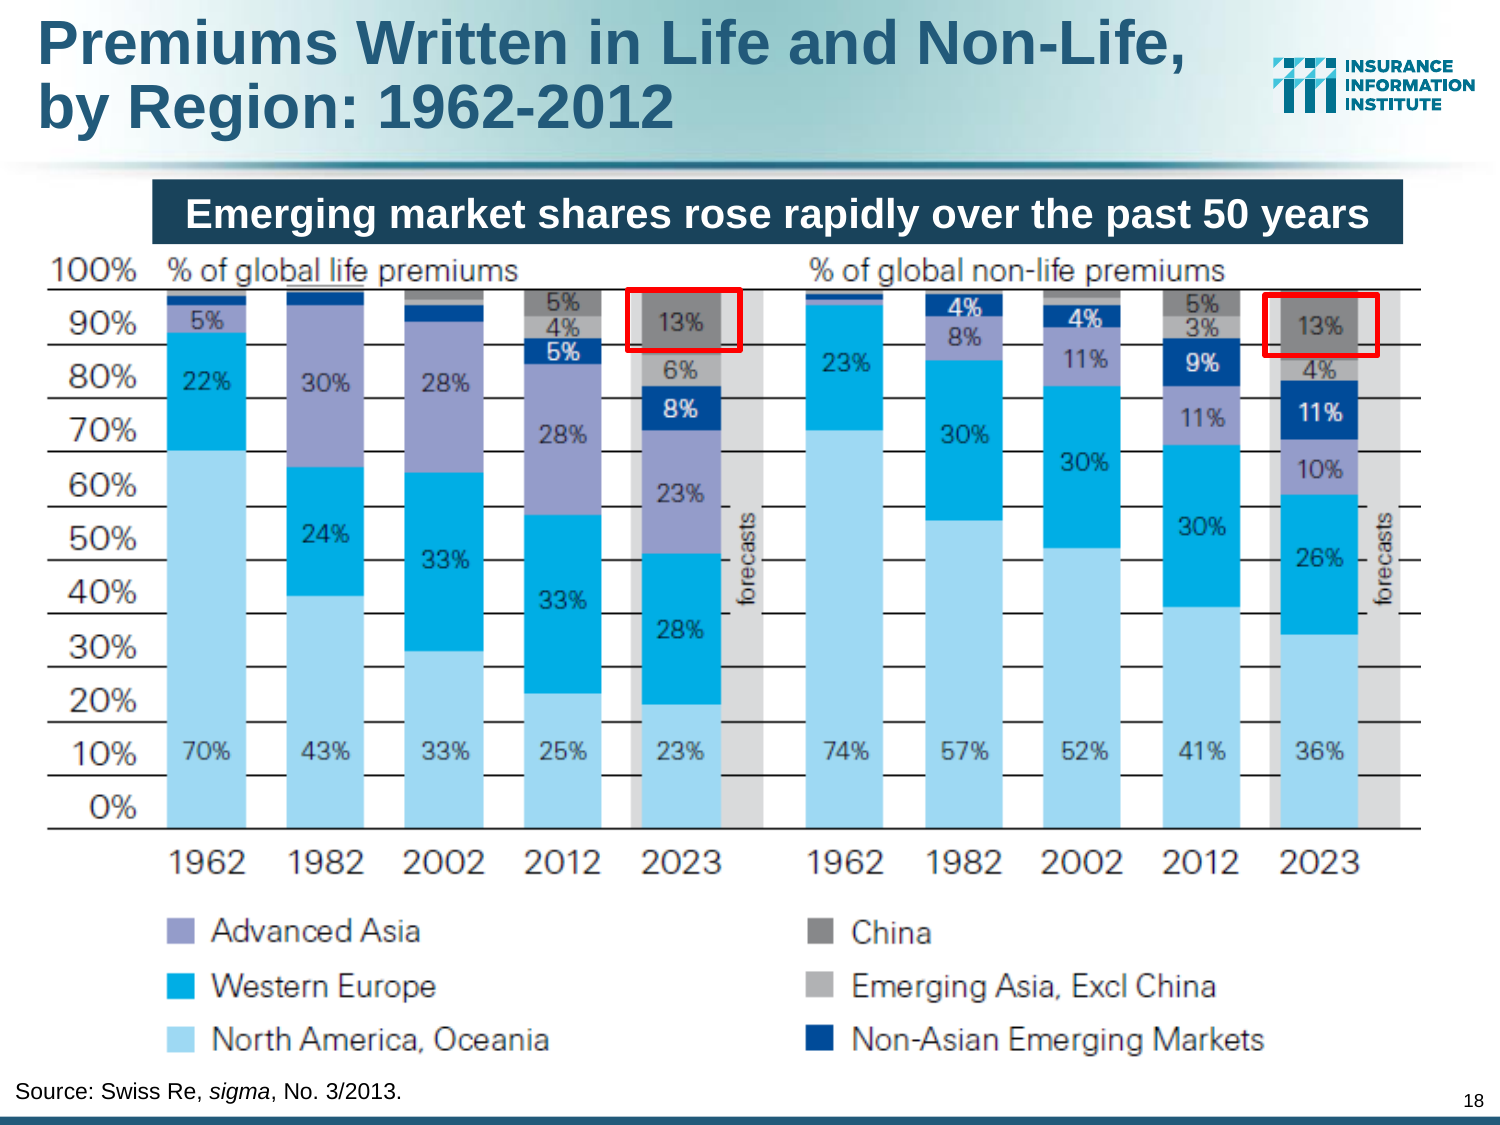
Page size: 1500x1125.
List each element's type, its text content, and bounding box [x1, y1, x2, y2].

text_box Source: Swiss Re, sigma, No. 3/2013. [0, 1068, 1353, 1112]
text_box Emerging market shares rose rapidly over the past 50 years [152, 179, 1404, 241]
title Premiums Written in Life and Non-Life, by Region: 1962-2012 [22, 52, 1336, 149]
picture [33, 243, 1421, 1062]
text_box 18 [1410, 1091, 1485, 1111]
picture [0, 0, 1500, 189]
